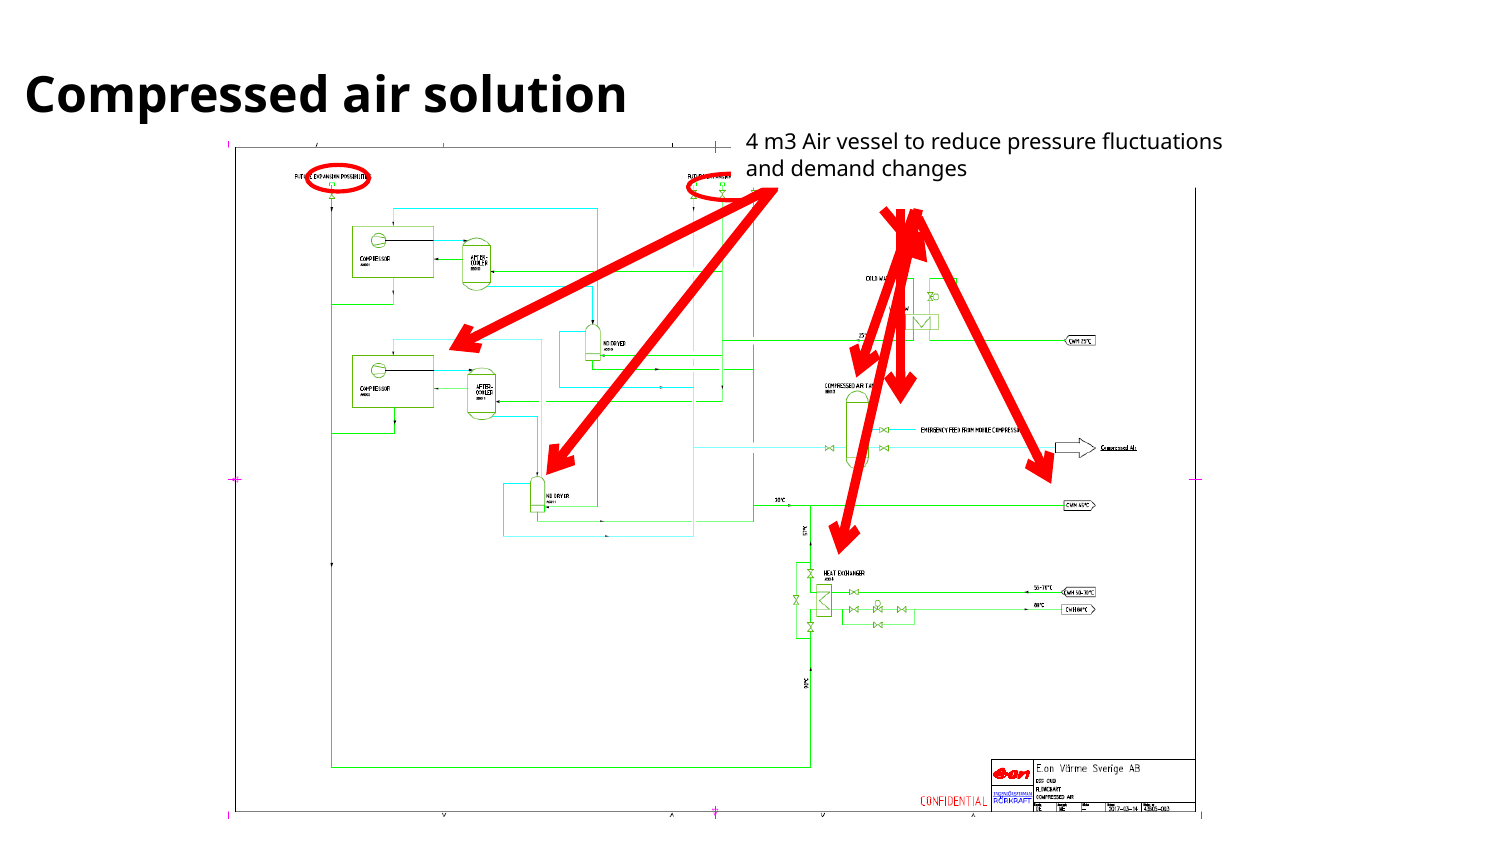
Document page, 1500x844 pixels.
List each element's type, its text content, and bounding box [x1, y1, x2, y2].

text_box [917, 217, 1052, 485]
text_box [448, 186, 546, 351]
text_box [855, 210, 915, 378]
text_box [913, 208, 928, 263]
picture [226, 138, 1204, 821]
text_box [545, 187, 775, 476]
text_box 4 m3 Air vessel to reduce pressure fluctuations and demand changes [731, 120, 1245, 188]
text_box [838, 208, 919, 555]
text_box Compressed air solution [9, 54, 644, 130]
